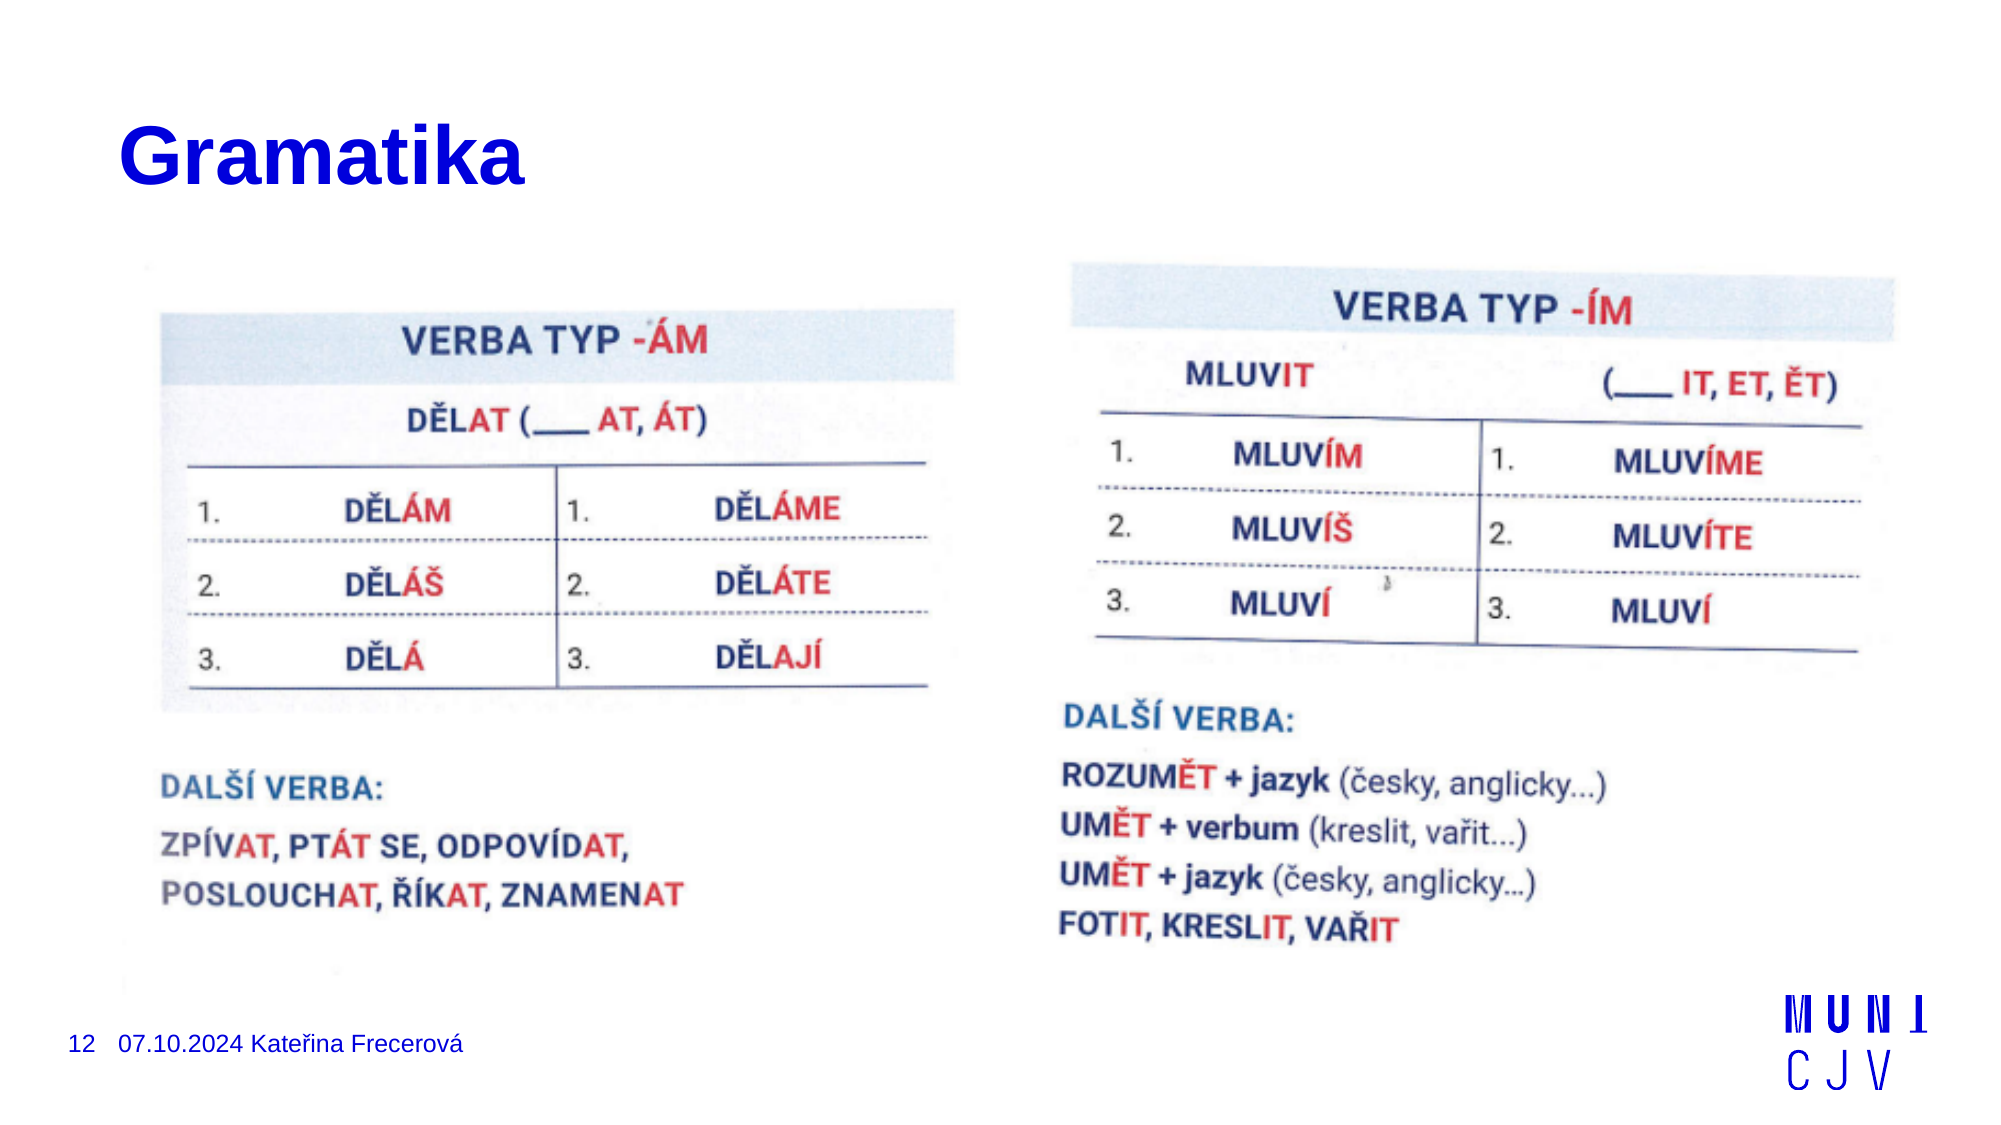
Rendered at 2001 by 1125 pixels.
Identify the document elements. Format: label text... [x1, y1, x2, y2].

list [1017, 227, 1939, 995]
title Gramatika [118, 118, 1883, 193]
footer 07.10.2024 Kateřina Frecerová [118, 1021, 1418, 1063]
slide_number 12 [67, 1021, 110, 1063]
picture [121, 227, 967, 995]
